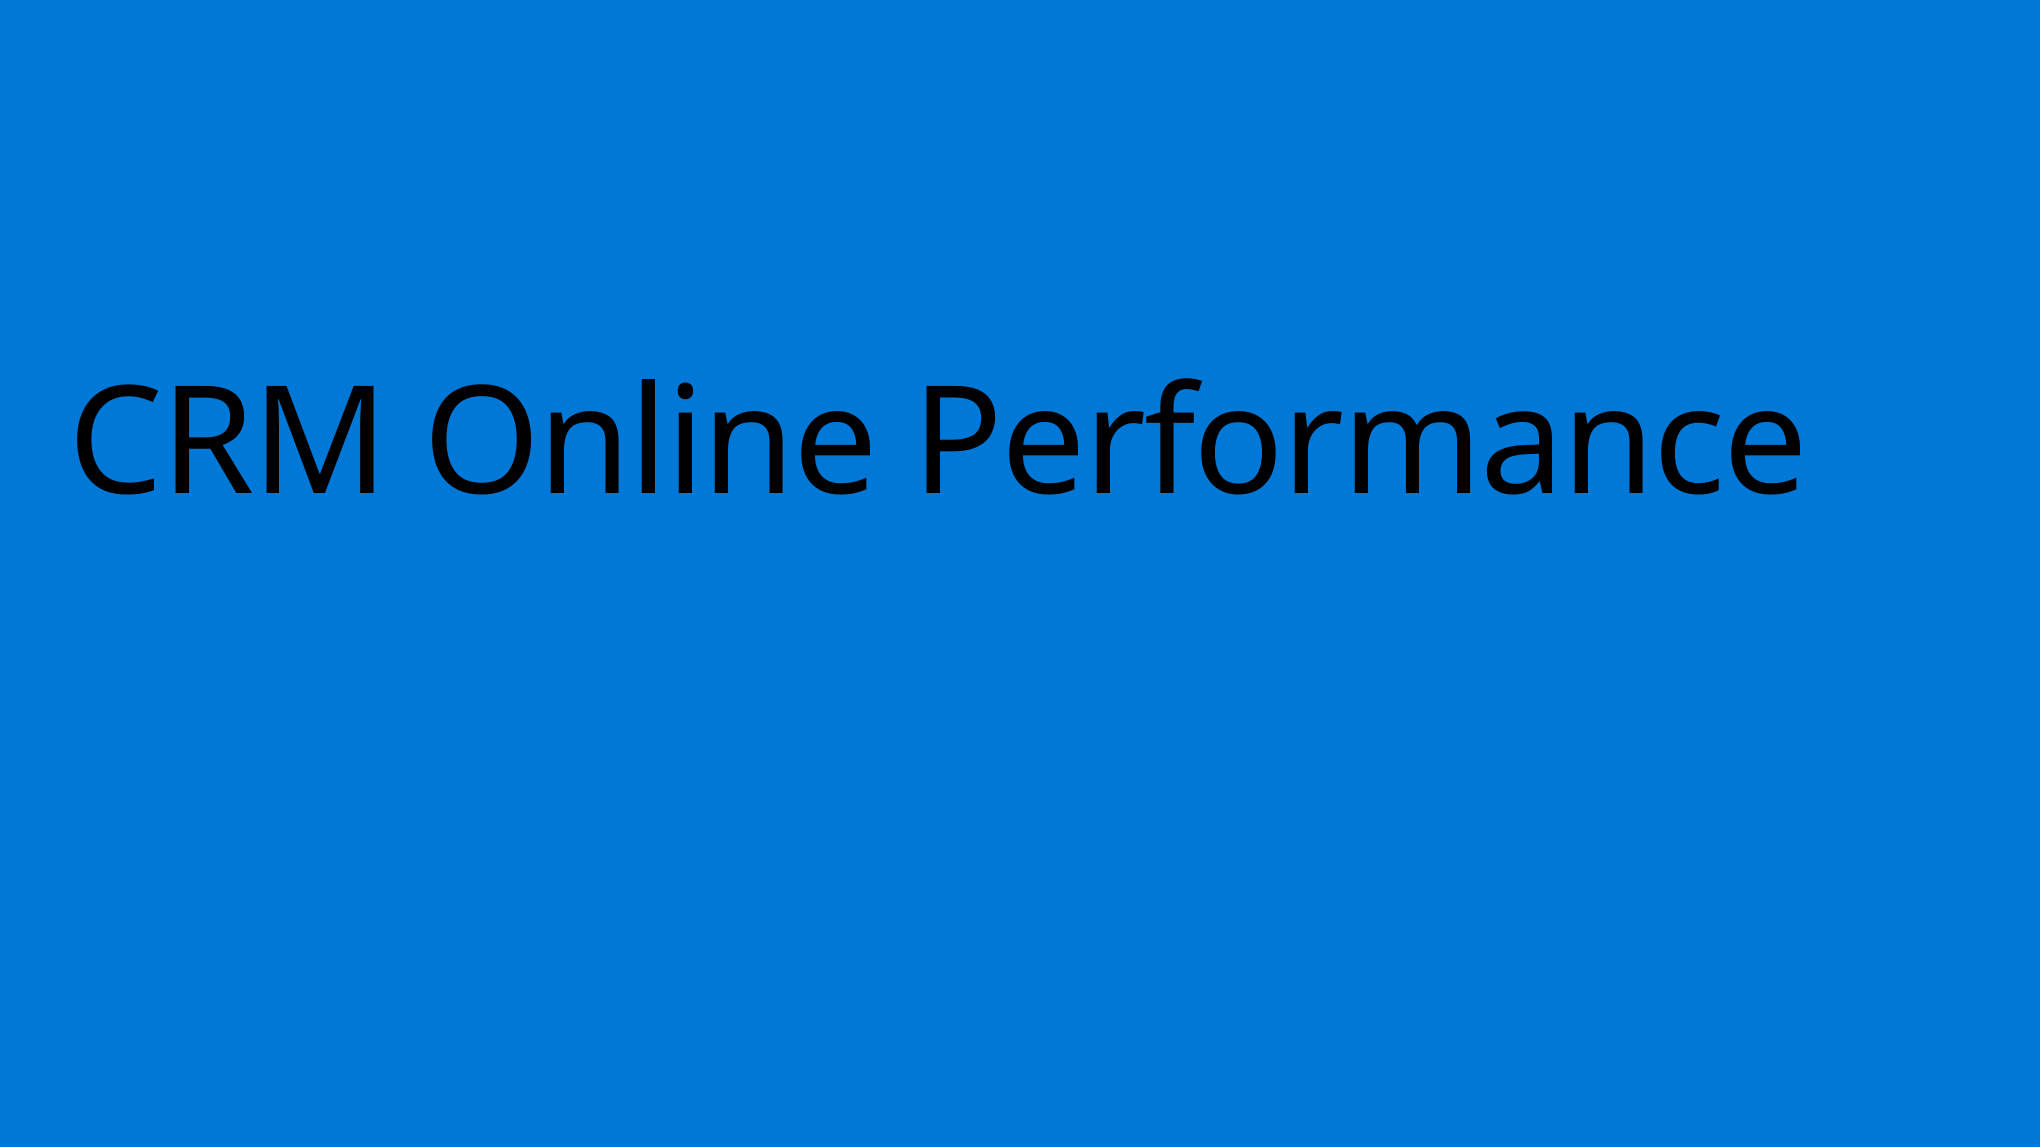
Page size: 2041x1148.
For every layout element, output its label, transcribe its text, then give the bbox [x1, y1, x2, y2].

title CRM Online Performance [45, 348, 1996, 543]
